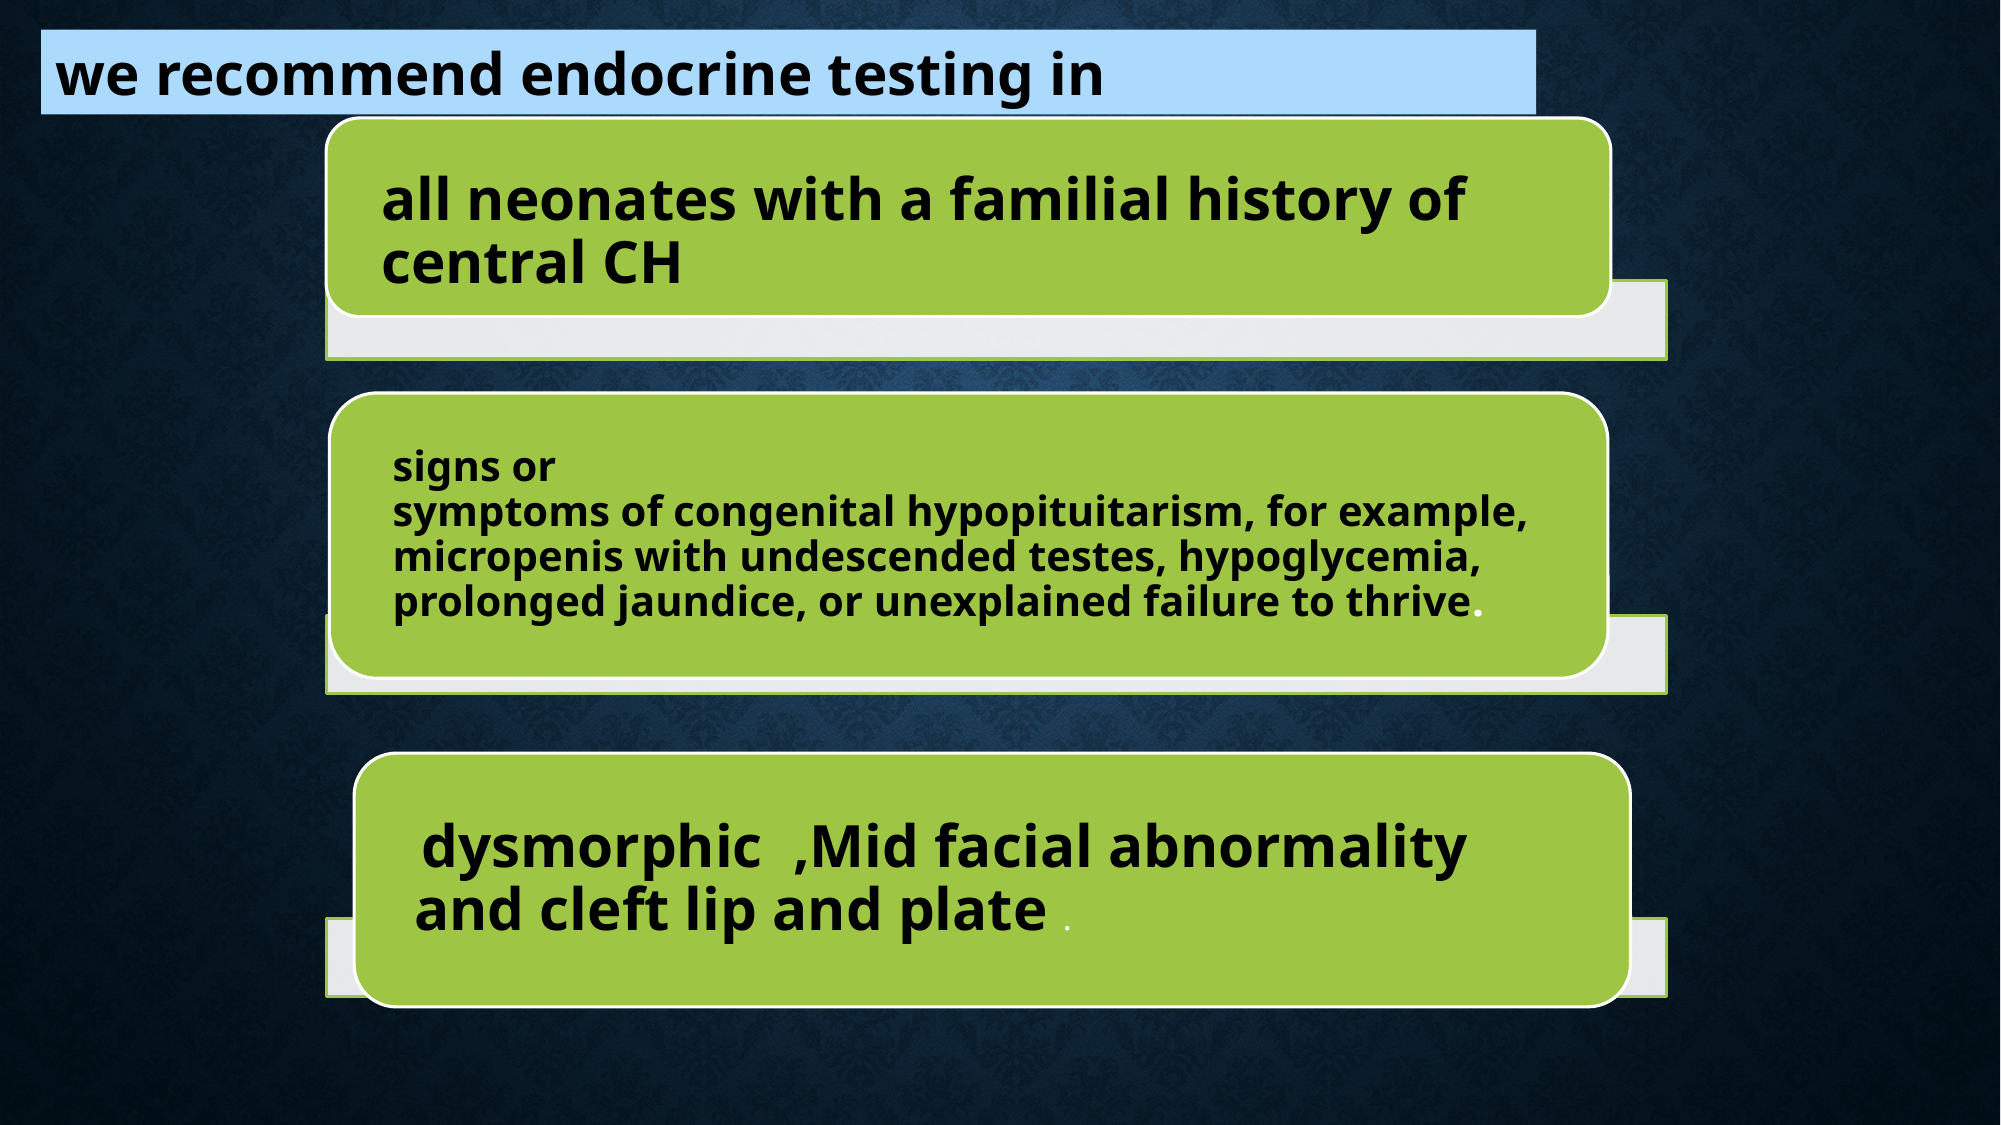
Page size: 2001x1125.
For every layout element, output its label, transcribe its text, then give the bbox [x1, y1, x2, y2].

text_box we recommend endocrine testing in [41, 29, 1537, 115]
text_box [325, 117, 1668, 1008]
